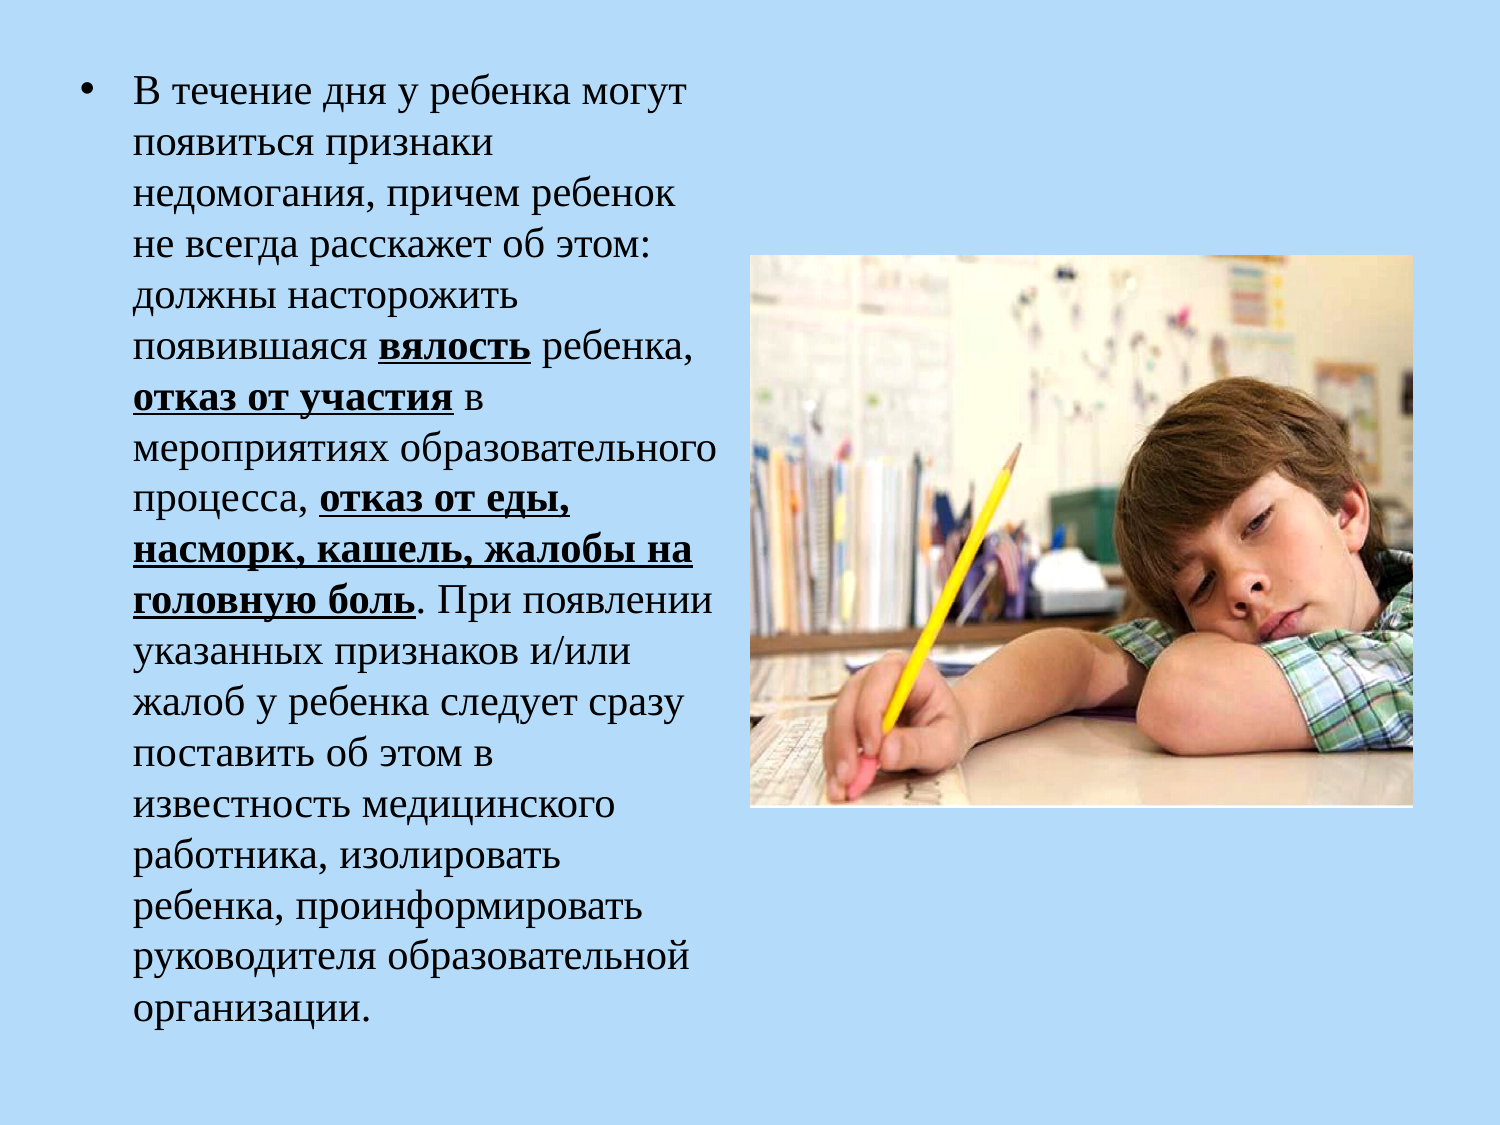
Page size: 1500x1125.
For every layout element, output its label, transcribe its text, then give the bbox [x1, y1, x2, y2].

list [749, 255, 1413, 808]
list В течение дня у ребенка могут появиться признаки недомогания, причем ребенок не всегда расскажет об этом: должны насторожить появившаяся вялость ребенка, отказ от участия в мероприятиях образовательного процесса, отказ от еды, насморк, кашель, жалобы на головную боль. При появлении указанных признаков и/или жалоб у ребенка следует сразу поставить об этом в известность медицинского работника, изолировать ребенка, проинформировать руководителя образовательной организации. [64, 54, 738, 1095]
